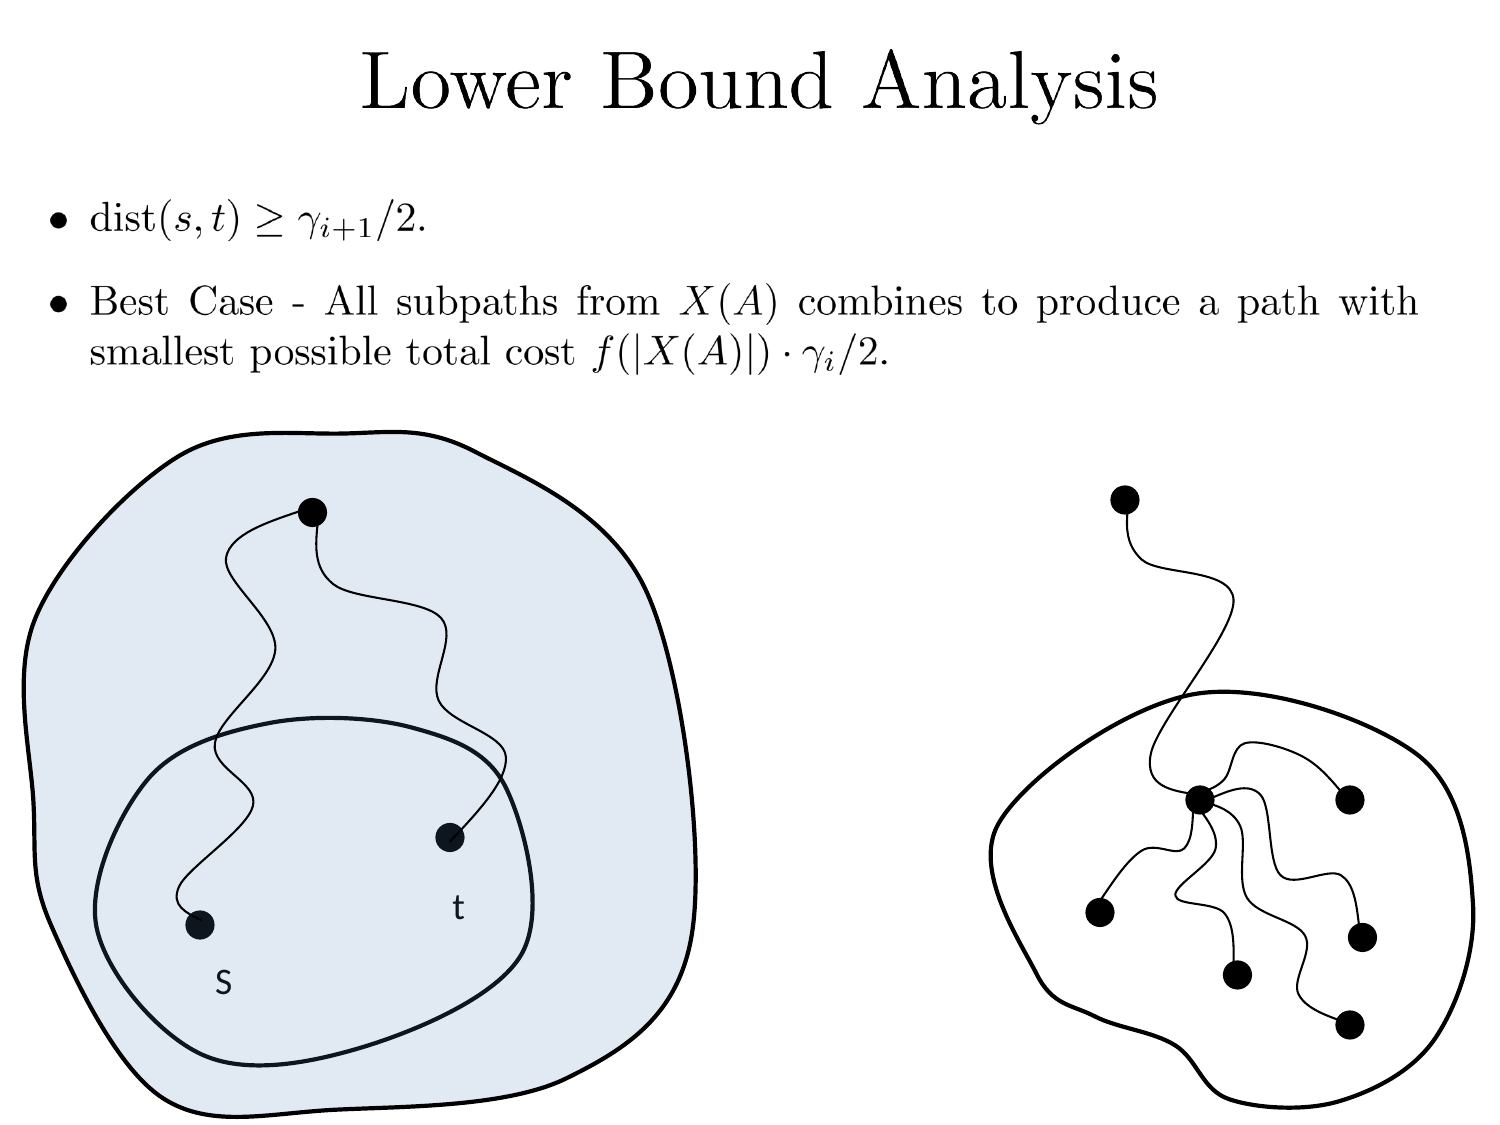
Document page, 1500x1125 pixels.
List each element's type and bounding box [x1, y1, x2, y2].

picture [49, 199, 1418, 375]
picture [362, 49, 1156, 126]
text_box [21, 429, 698, 1120]
text_box [988, 485, 1476, 1110]
